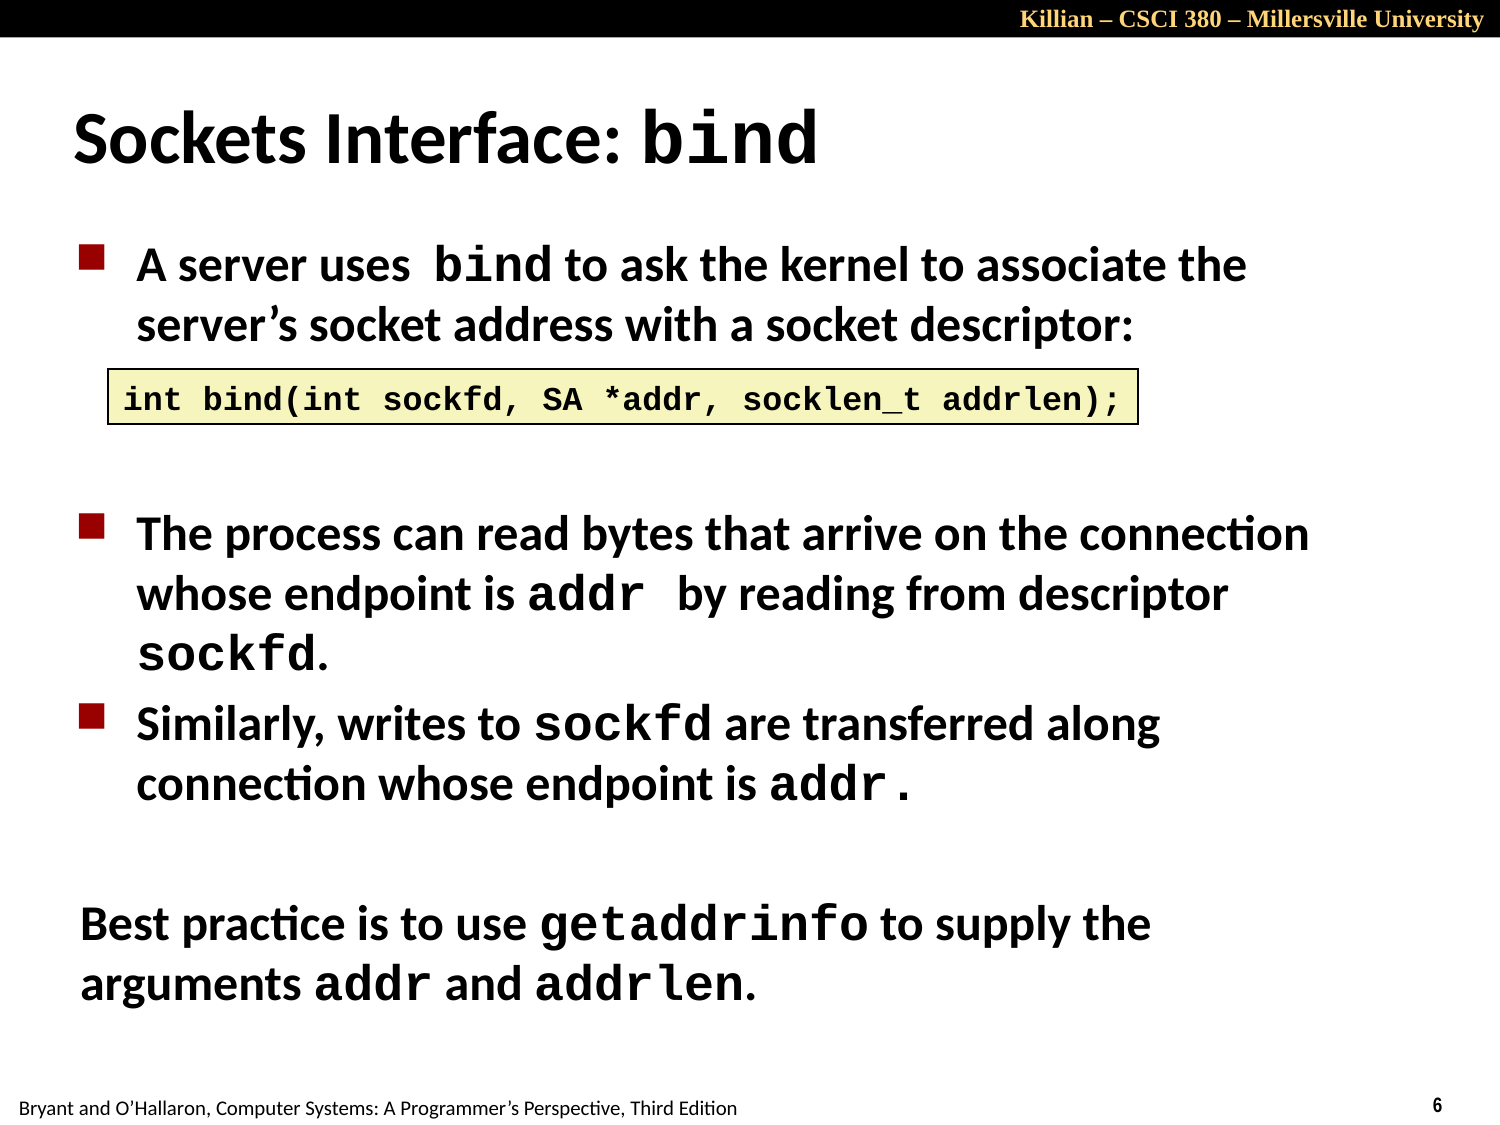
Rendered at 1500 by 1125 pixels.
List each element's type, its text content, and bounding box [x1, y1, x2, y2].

title Sockets Interface: bind [58, 71, 1305, 197]
text_box int bind(int sockfd, SA *addr, socklen_t addrlen); [108, 369, 1138, 425]
list A server uses bind to ask the kernel to associate the server’s socket address with a socket descriptor: The process can read bytes that arrive on the connection whose endpoint is addr by reading from descriptor sockfd. Similarly, writes to sockfd are transferred along connection whose endpoint is addr. Best practice is to use getaddrinfo to supply the arguments addr and addrlen. [64, 223, 1361, 351]
